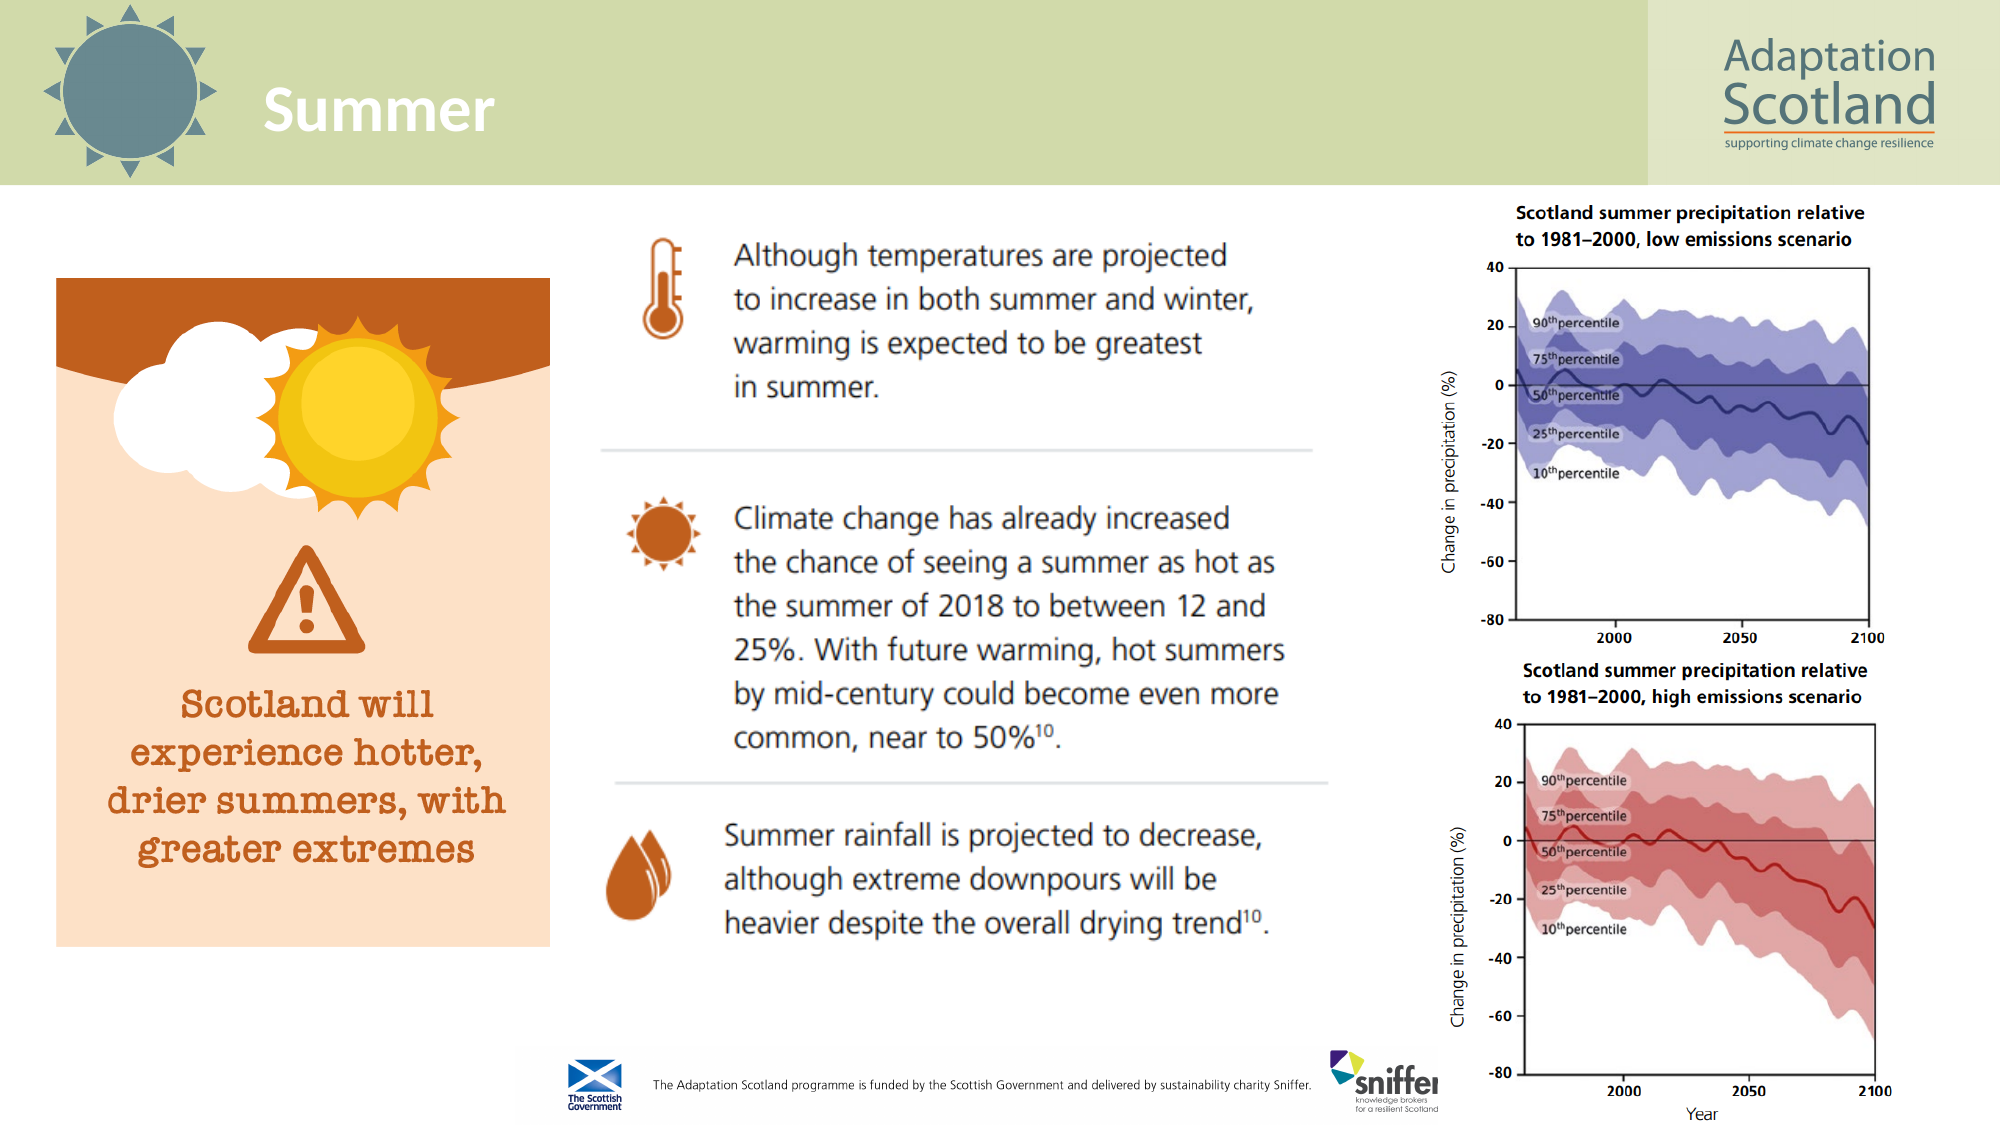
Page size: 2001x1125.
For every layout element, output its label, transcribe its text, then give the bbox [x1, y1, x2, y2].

picture [56, 278, 550, 947]
picture [584, 216, 1349, 962]
picture [515, 192, 1906, 1125]
title Summer [248, 39, 922, 180]
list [32, 0, 227, 188]
picture [1647, 0, 2000, 186]
